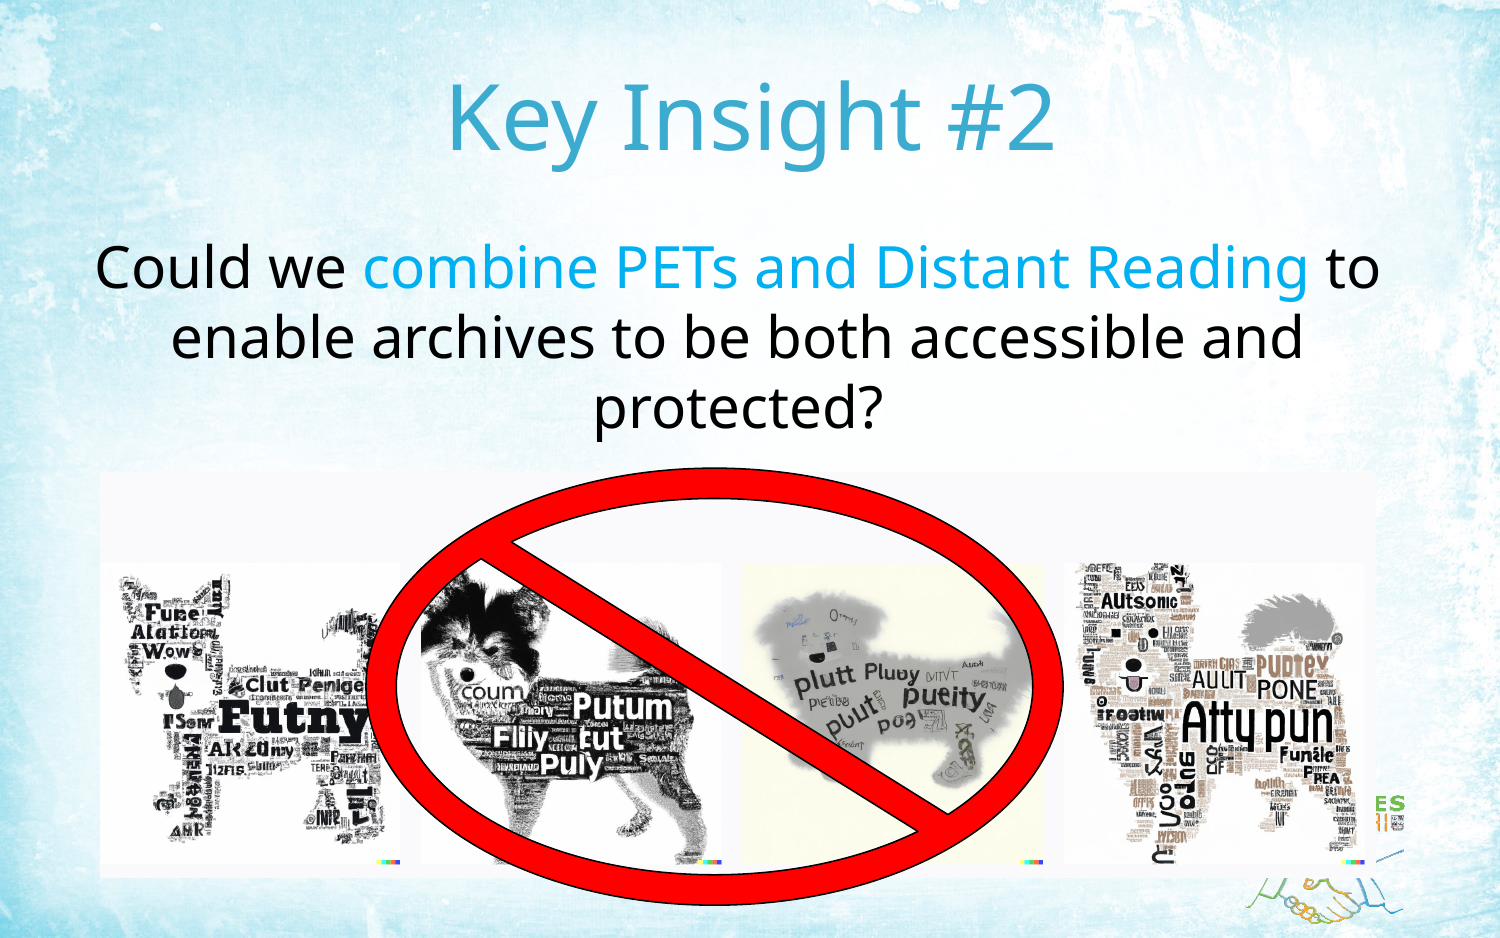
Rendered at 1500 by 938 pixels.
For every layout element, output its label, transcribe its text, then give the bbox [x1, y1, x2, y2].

title Key Insight #2 [76, 35, 1427, 192]
picture [0, 0, 1500, 938]
list Could we combine PETs and Distant Reading to enable archives to be both accessible and protected? [76, 222, 1400, 842]
text_box [571, 886, 858, 906]
